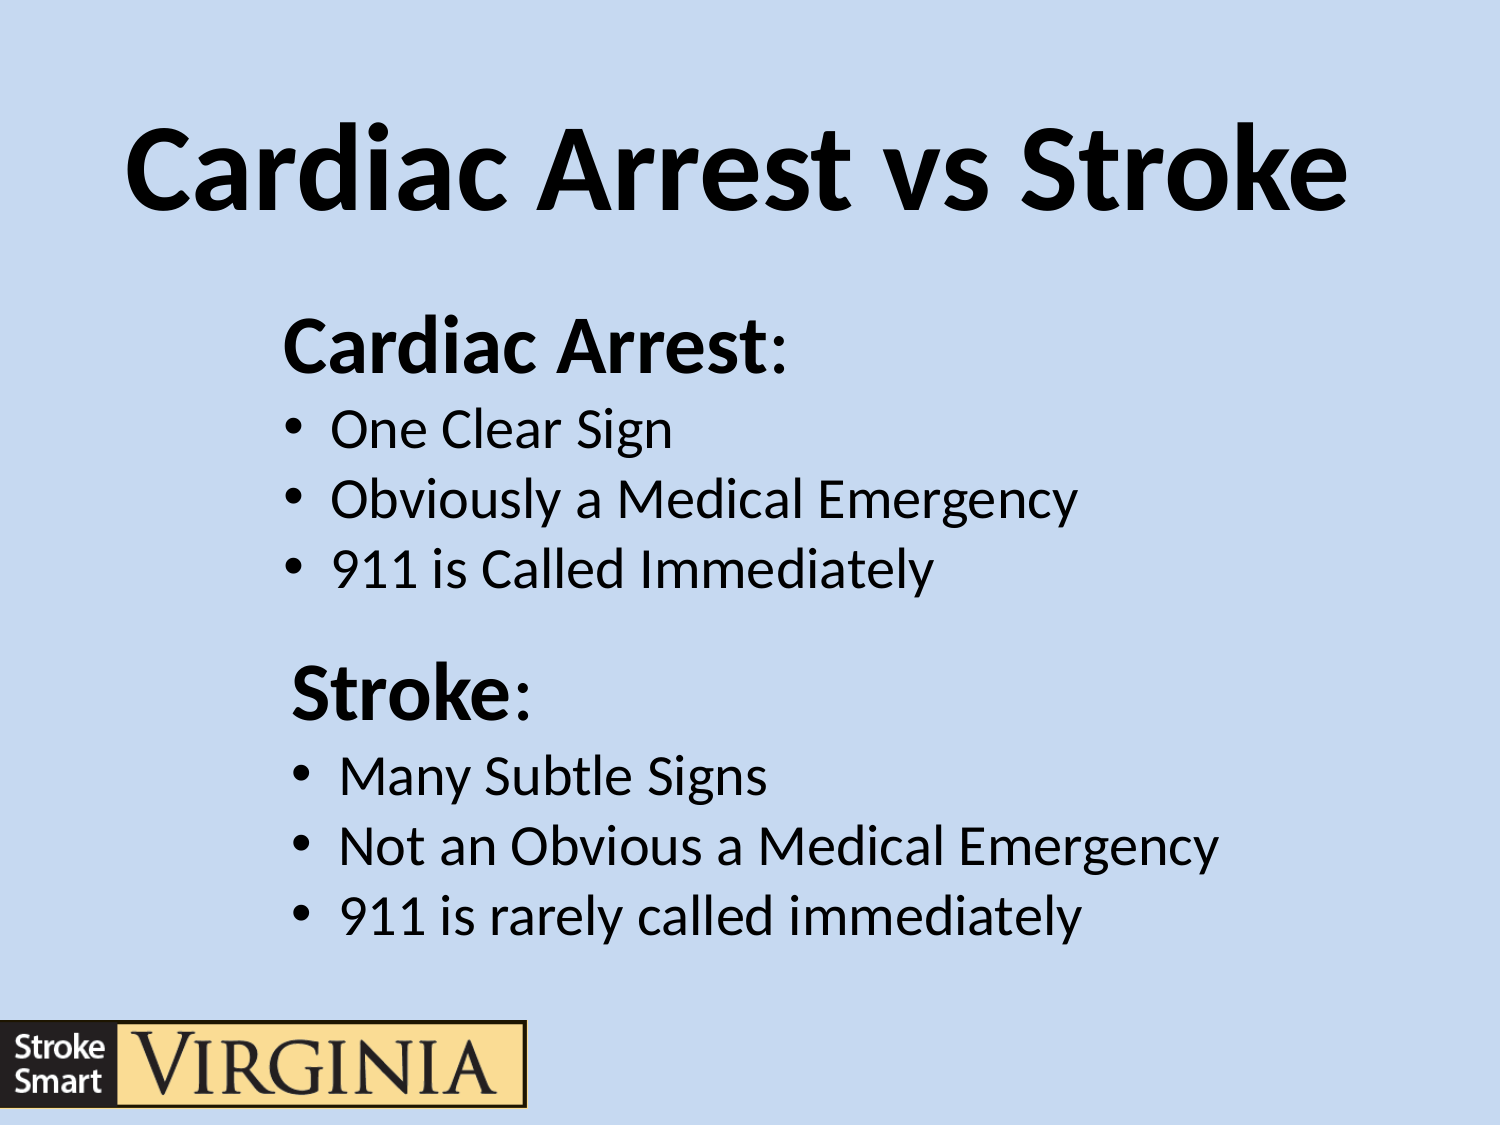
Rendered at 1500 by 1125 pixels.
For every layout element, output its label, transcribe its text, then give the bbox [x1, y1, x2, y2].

text_box Cardiac Arrest: One Clear Sign Obviously a Medical Emergency 911 is Called Immediately [268, 282, 1094, 653]
text_box Cardiac Arrest vs Stroke [111, 78, 1500, 243]
picture [0, 1020, 528, 1109]
text_box Stroke: Many Subtle Signs Not an Obvious a Medical Emergency 911 is rarely called immediately [276, 629, 1235, 1045]
